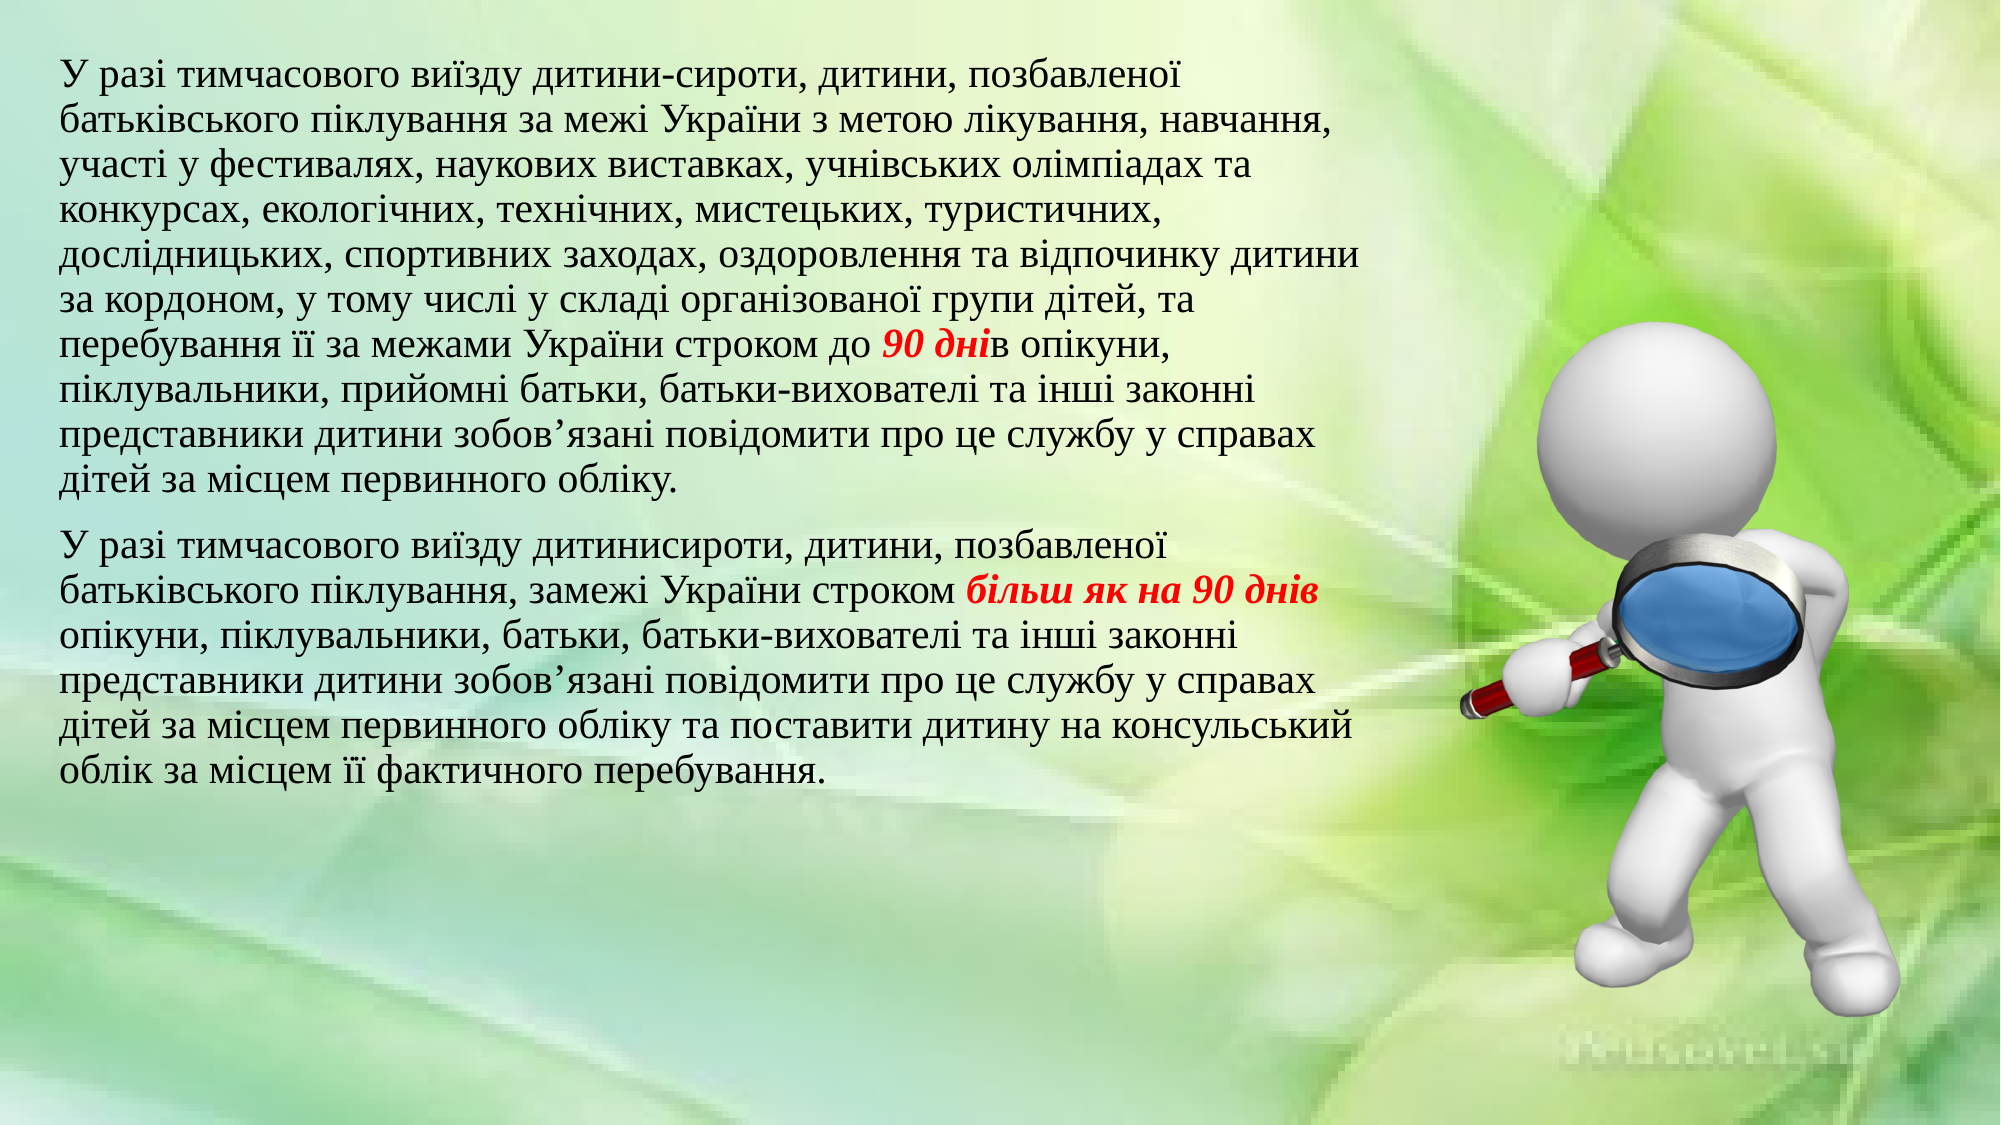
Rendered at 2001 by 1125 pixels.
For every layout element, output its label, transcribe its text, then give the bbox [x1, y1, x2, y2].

list У разі тимчасового виїзду дитини-сироти, дитини, позбавленої батьківського піклування за межі України з метою лікування, навчання, участі у фестивалях, наукових виставках, учнівських олімпіадах та конкурсах, екологічних, технічних, мистецьких, туристичних, дослідницьких, спортивних заходах, оздоровлення та відпочинку дитини за кордоном, у тому числі у складі організованої групи дітей, та перебування її за межами України строком до 90 днів опікуни, піклувальники, прийомні батьки, батьки-вихователі та інші законні представники дитини зобов’язані повідомити про це службу у справах дітей за місцем первинного обліку. У разі тимчасового виїзду дитинисироти, дитини, позбавленої батьківського піклування, замежі України строком більш як на 90 днів опікуни, піклувальники, батьки, батьки-вихователі та інші законні представники дитини зобов’язані повідомити про це службу у справах дітей за місцем первинного обліку та поставити дитину на консульський облік за місцем її фактичного перебування. [44, 44, 1393, 1054]
picture [0, 0, 2001, 1125]
